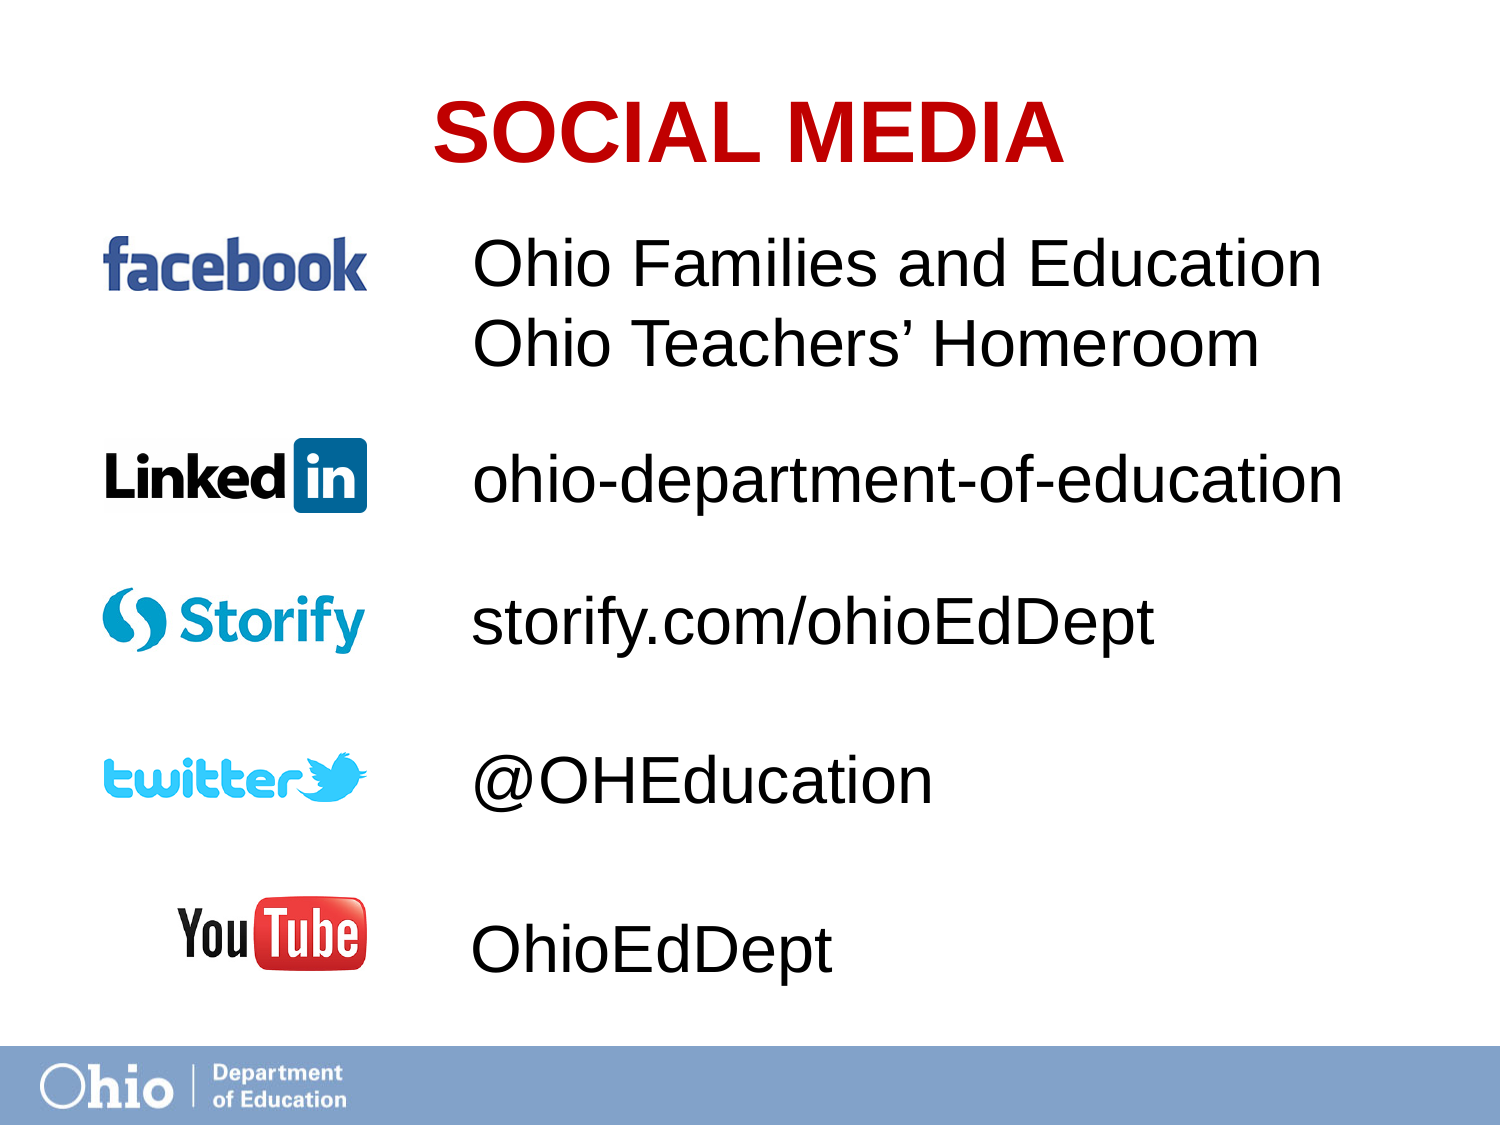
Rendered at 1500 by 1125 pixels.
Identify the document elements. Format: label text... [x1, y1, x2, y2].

picture [104, 438, 299, 514]
picture [308, 454, 318, 463]
title Social Media [75, 75, 1425, 181]
text_box OhioEdDept [470, 905, 849, 986]
picture [103, 236, 367, 291]
picture [324, 468, 354, 497]
picture [361, 508, 368, 514]
picture [104, 752, 368, 803]
text_box @OHEducation [470, 737, 935, 818]
picture [0, 1046, 1500, 1125]
picture [102, 587, 129, 612]
picture [177, 895, 367, 972]
picture [102, 587, 366, 654]
text_box storify.com/ohioEdDept [471, 578, 1156, 659]
text_box ohio-department-of-education [472, 435, 1346, 516]
text_box Ohio Families and Education Ohio Teachers’ Homeroom [472, 219, 1324, 380]
picture [308, 468, 318, 497]
